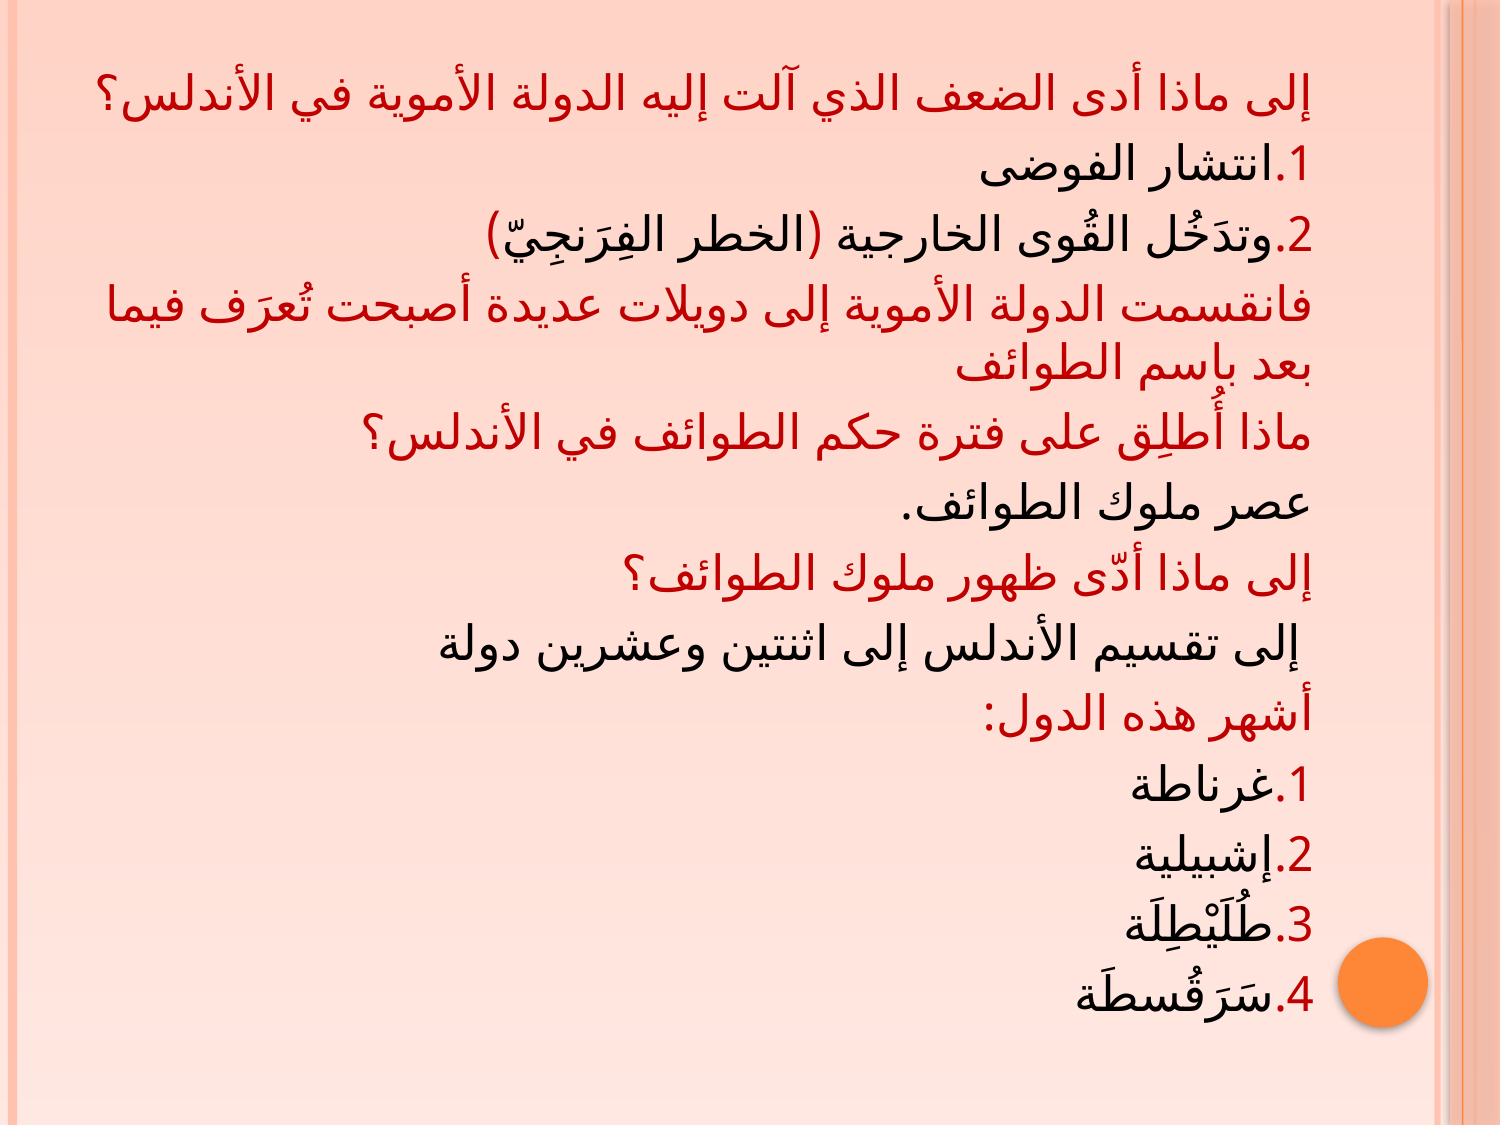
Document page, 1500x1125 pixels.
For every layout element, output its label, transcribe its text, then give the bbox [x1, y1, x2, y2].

list إلى ماذا أدى الضعف الذي آلت إليه الدولة الأموية في الأندلس؟ 1.انتشار الفوضى 2.وتدَخُل القُوى الخارجية (الخطر الفِرَنجِيّ) فانقسمت الدولة الأموية إلى دويلات عديدة أصبحت تُعرَف فيما بعد باسم الطوائف ماذا أُطلِق على فترة حكم الطوائف في الأندلس؟ عصر ملوك الطوائف. إلى ماذا أدّى ظهور ملوك الطوائف؟ إلى تقسيم الأندلس إلى اثنتين وعشرين دولة أشهر هذه الدول: 1.غرناطة 2.إشبيلية 3.طُلَيْطِلَة 4.سَرَقُسطَة [75, 54, 1329, 1062]
